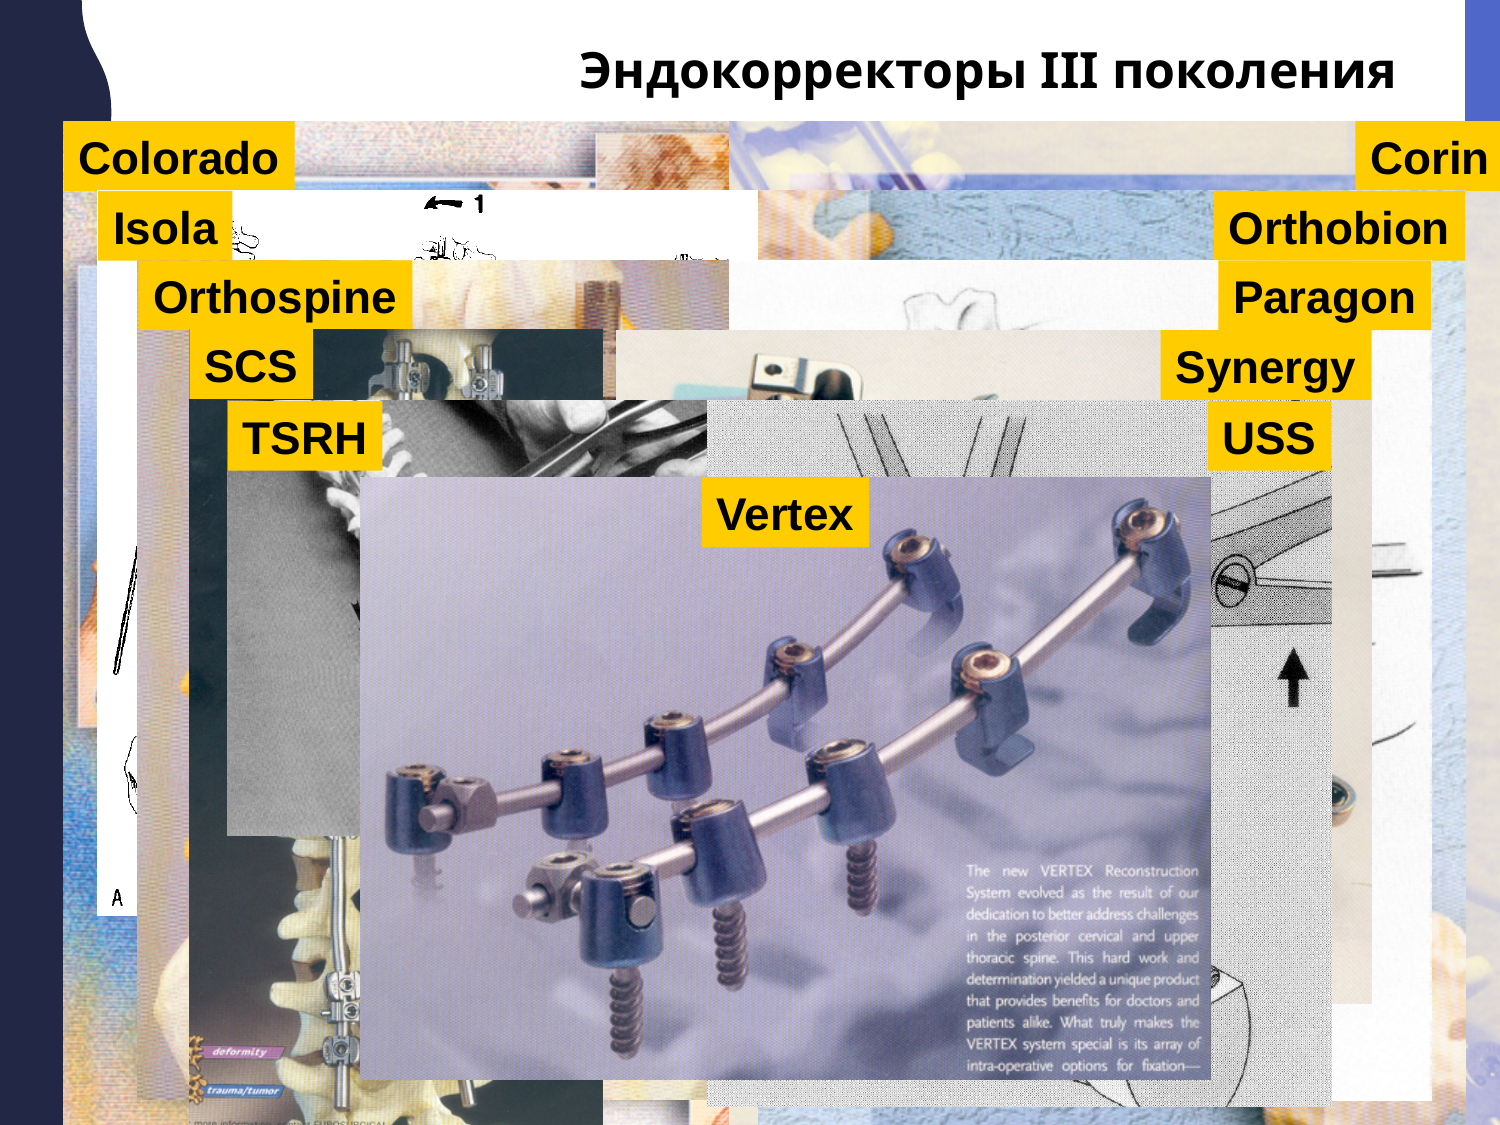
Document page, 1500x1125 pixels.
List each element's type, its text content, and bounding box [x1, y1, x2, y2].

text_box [758, 190, 1467, 1125]
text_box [728, 259, 1433, 1101]
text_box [616, 329, 1373, 1004]
text_box Эндокорректоры III поколения [564, 30, 1412, 106]
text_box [706, 400, 1333, 1108]
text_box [188, 328, 604, 1125]
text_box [63, 120, 724, 1125]
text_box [729, 120, 1500, 1125]
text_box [227, 400, 701, 836]
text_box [97, 190, 753, 917]
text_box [137, 259, 723, 1101]
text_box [360, 476, 1211, 1080]
